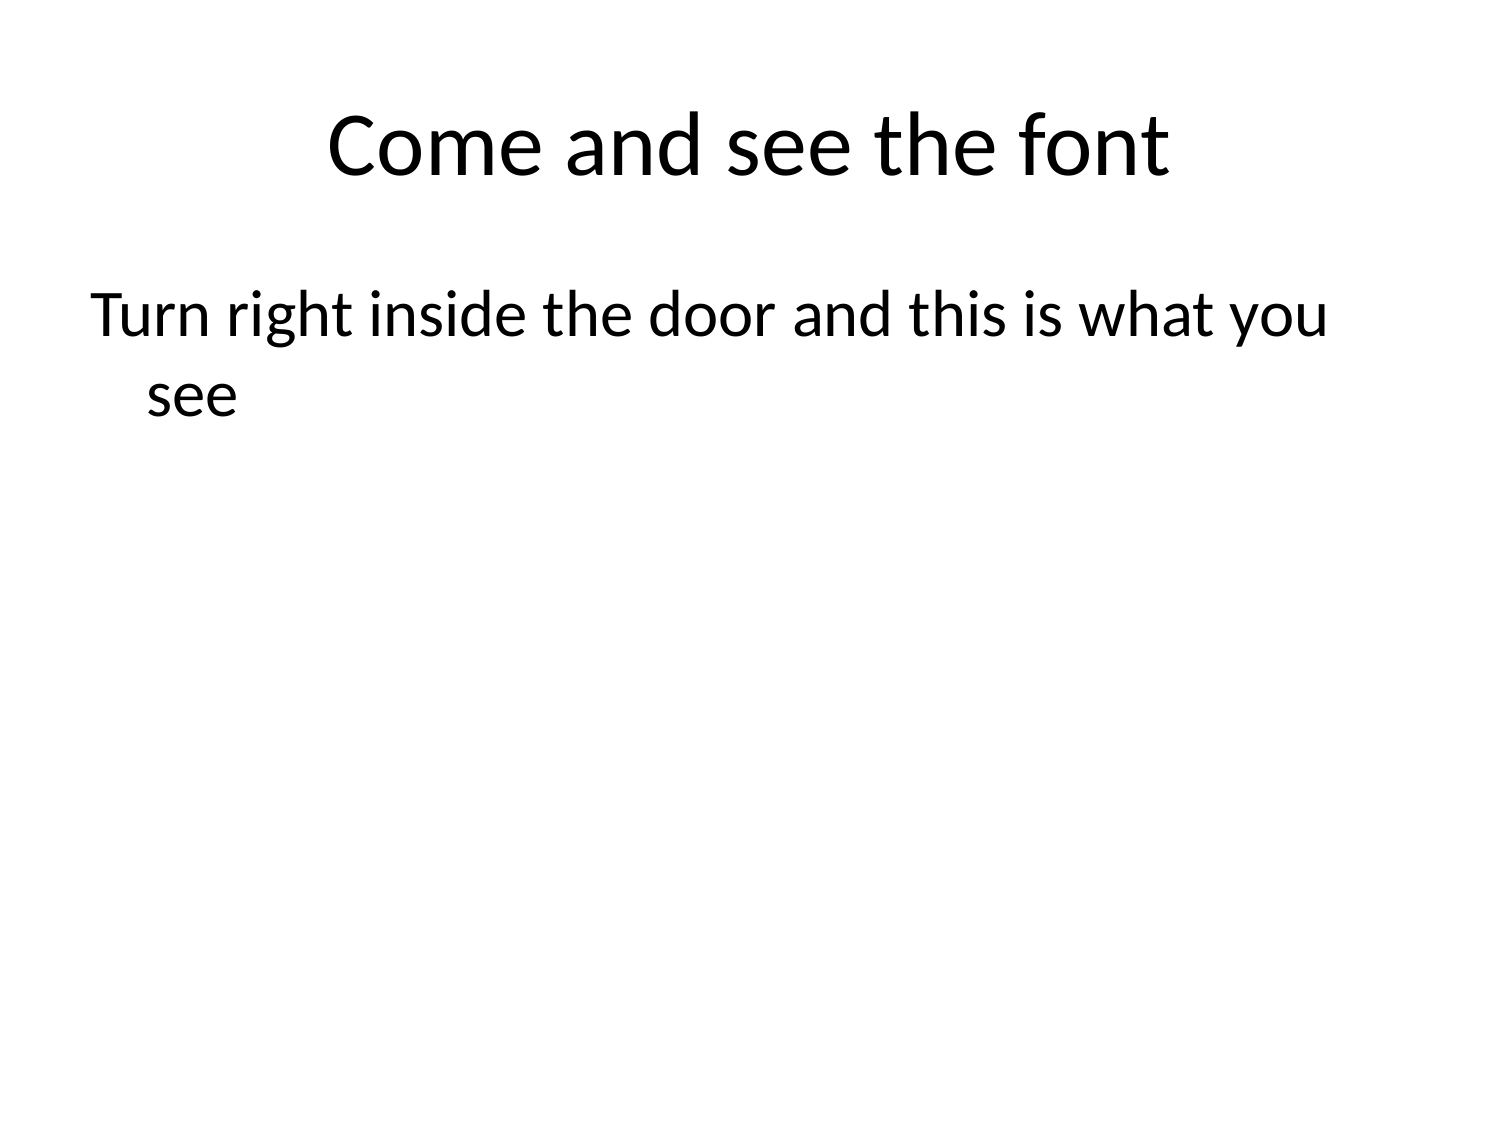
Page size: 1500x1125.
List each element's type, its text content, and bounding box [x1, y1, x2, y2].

title Come and see the font [75, 45, 1425, 233]
list Turn right inside the door and this is what you see [75, 262, 1425, 1005]
